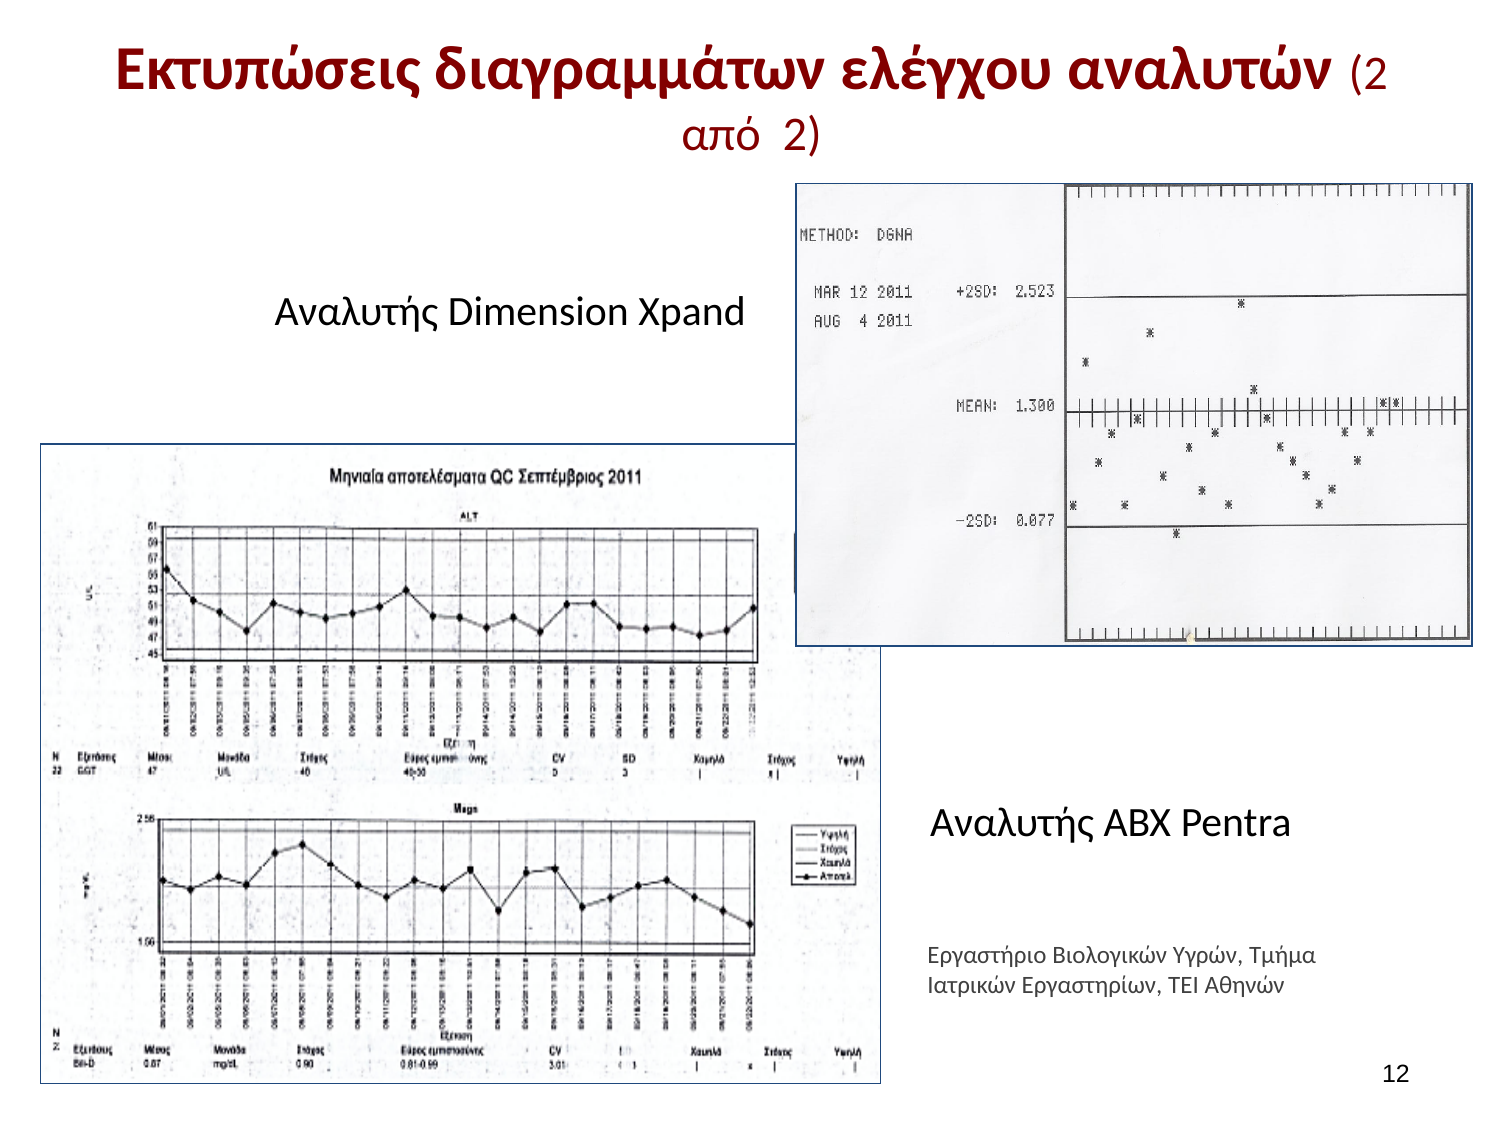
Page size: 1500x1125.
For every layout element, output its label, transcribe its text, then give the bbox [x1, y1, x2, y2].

picture [40, 184, 1472, 1084]
text_box Αναλυτής Dimension Xpand [87, 276, 761, 342]
text_box Αναλυτής ΑΒΧ Pentra [915, 786, 1353, 852]
title Εκτυπώσεις διαγραμμάτων ελέγχου αναλυτών (2 από 2) [76, 19, 1427, 169]
text_box Εργαστήριο Βιολογικών Υγρών, Τμήμα Ιατρικών Εργαστηρίων, ΤΕΙ Αθηνών [912, 931, 1388, 1006]
slide_number 11 [1074, 1042, 1425, 1103]
